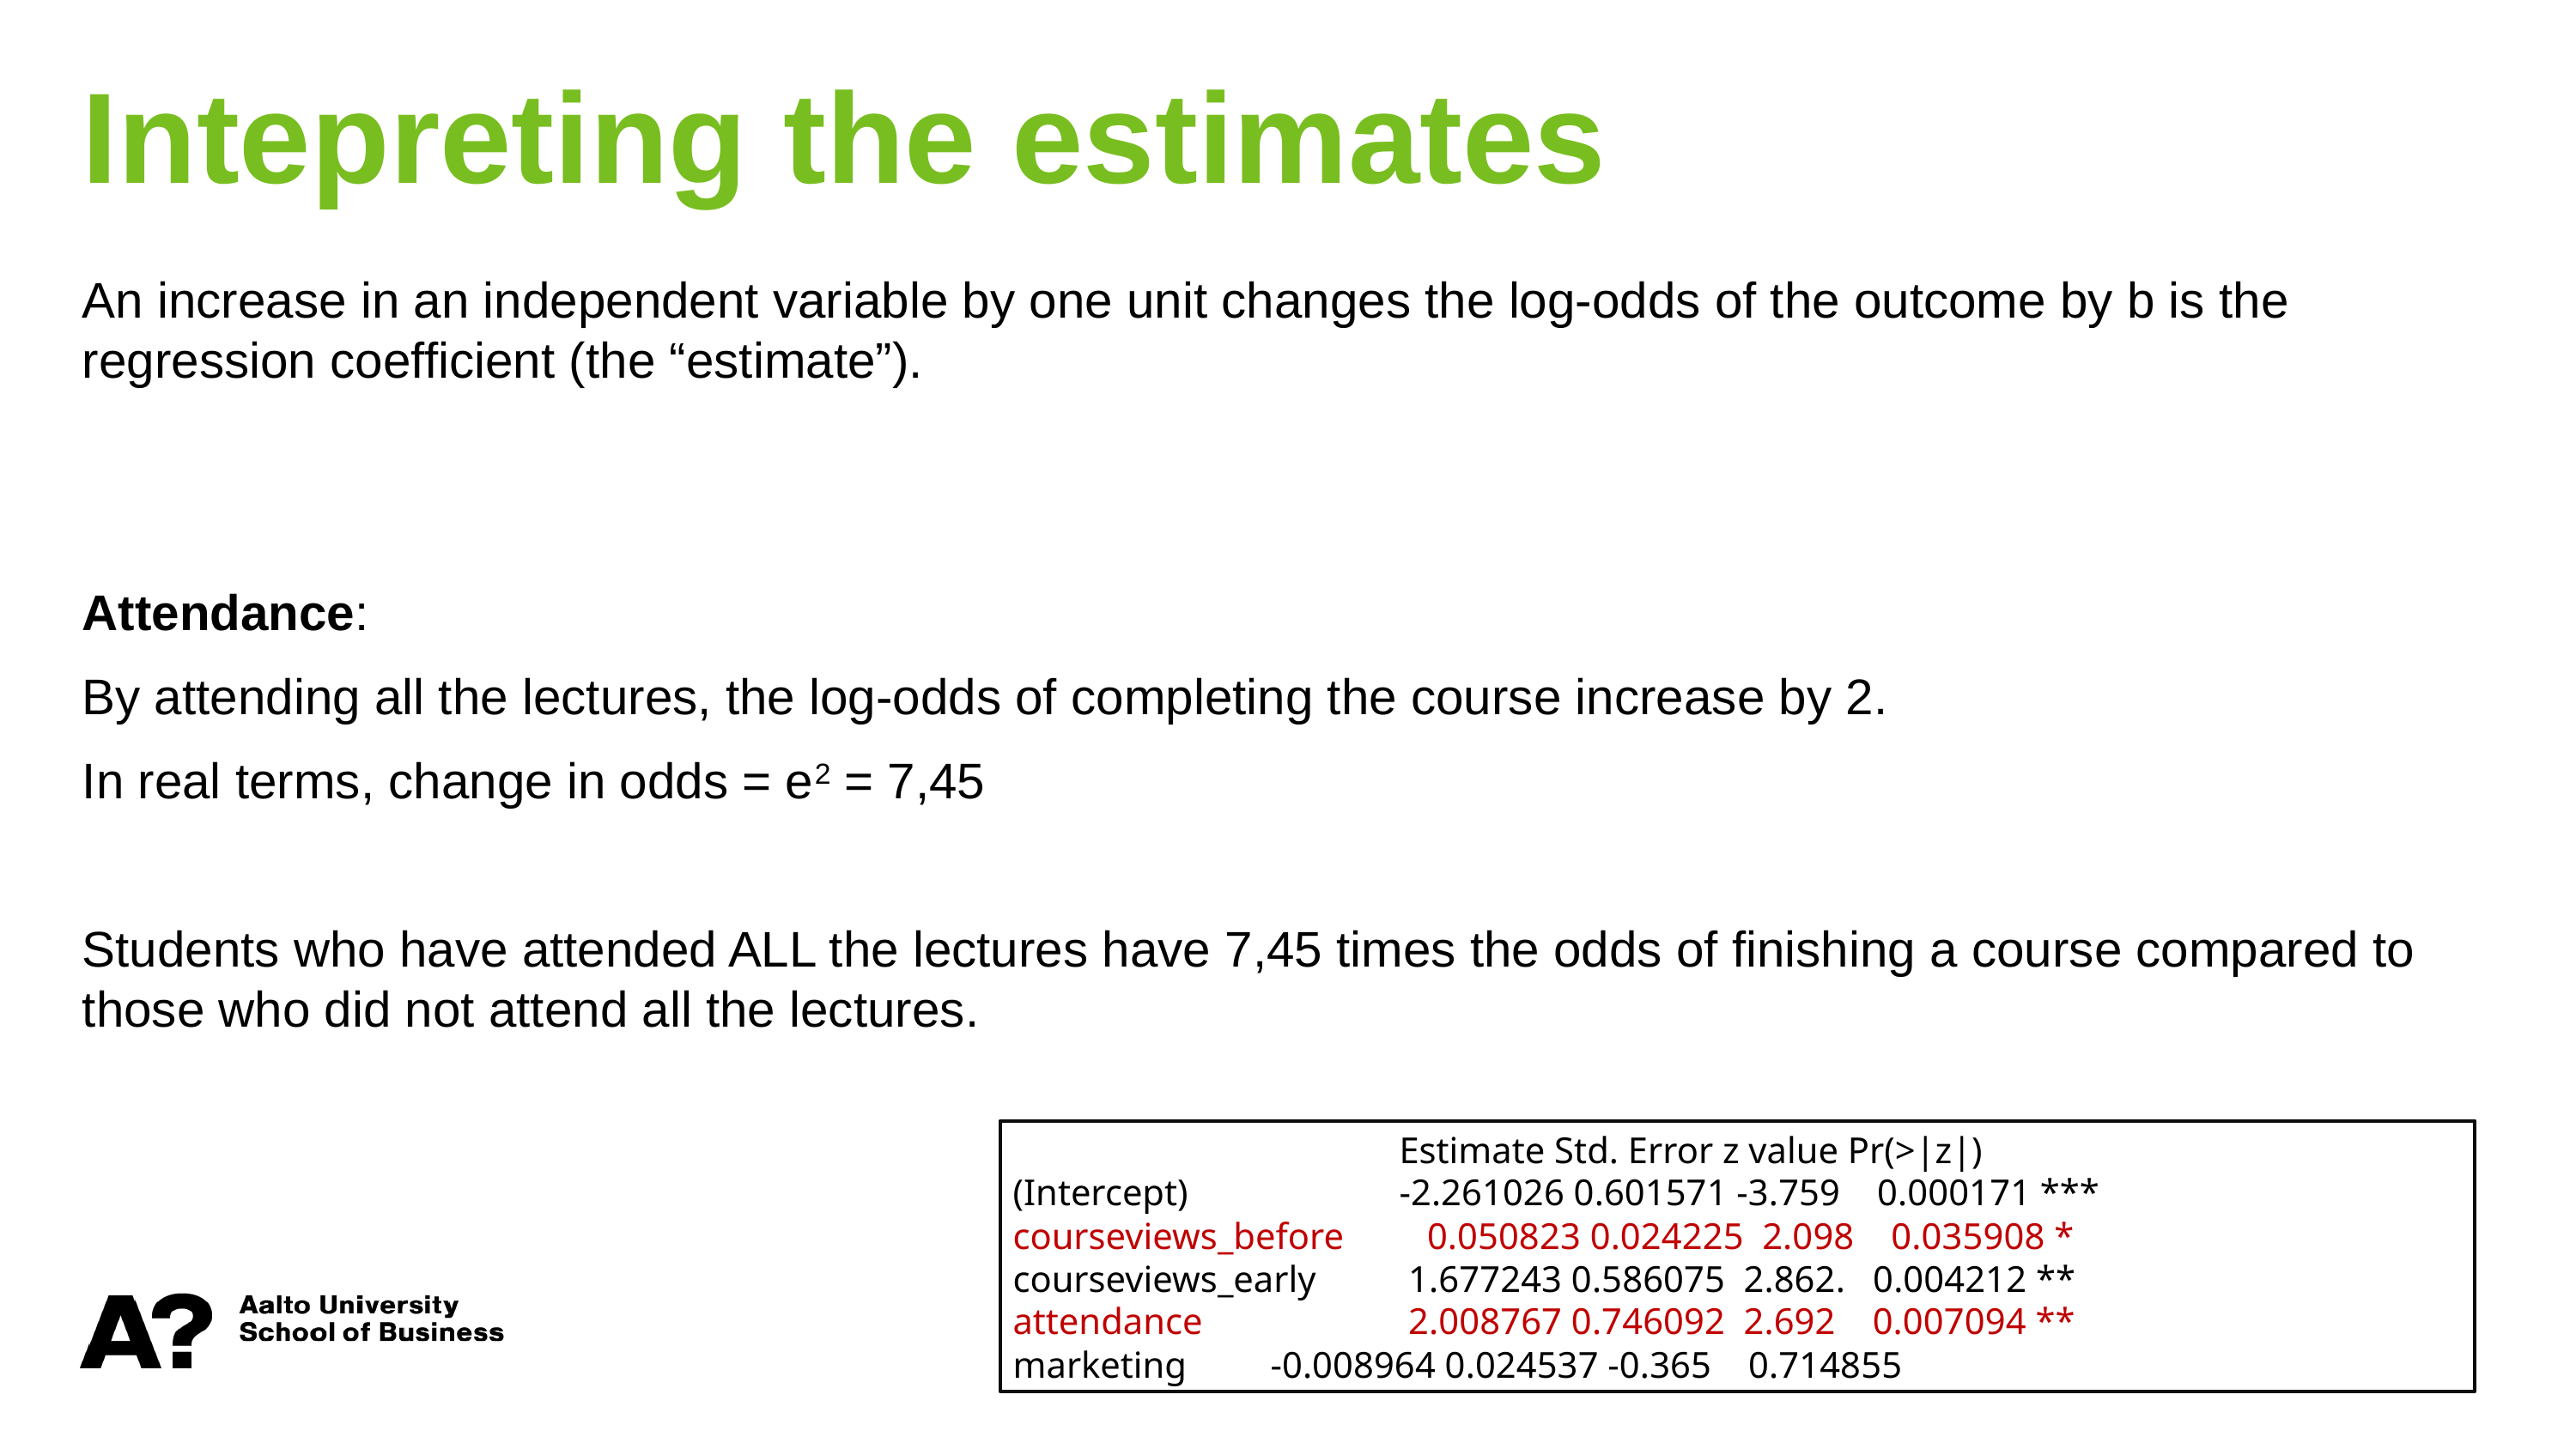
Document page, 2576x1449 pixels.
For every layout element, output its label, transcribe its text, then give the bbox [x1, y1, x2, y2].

list Intepreting the estimates [82, 54, 2476, 267]
picture [0, 1222, 585, 1440]
text_box Estimate Std. Error z value Pr(>|z|) (Intercept) -2.261026 0.601571 -3.759 0.000171 *** courseviews_before 0.050823 0.024225 2.098 0.035908 * courseviews_early 1.677243 0.586075 2.862. 0.004212 ** attendance 2.008767 0.746092 2.692 0.007094 ** marketing -0.008964 0.024537 -0.365 0.714855 [999, 1120, 2476, 1391]
list An increase in an independent variable by one unit changes the log-odds of the outcome by b is the regression coefficient (the “estimate”). Attendance: By attending all the lectures, the log-odds of completing the course increase by 2. In real terms, change in odds = e2 = 7,45 Students who have attended ALL the lectures have 7,45 times the odds of finishing a course compared to those who did not attend all the lectures. [82, 267, 2476, 1127]
